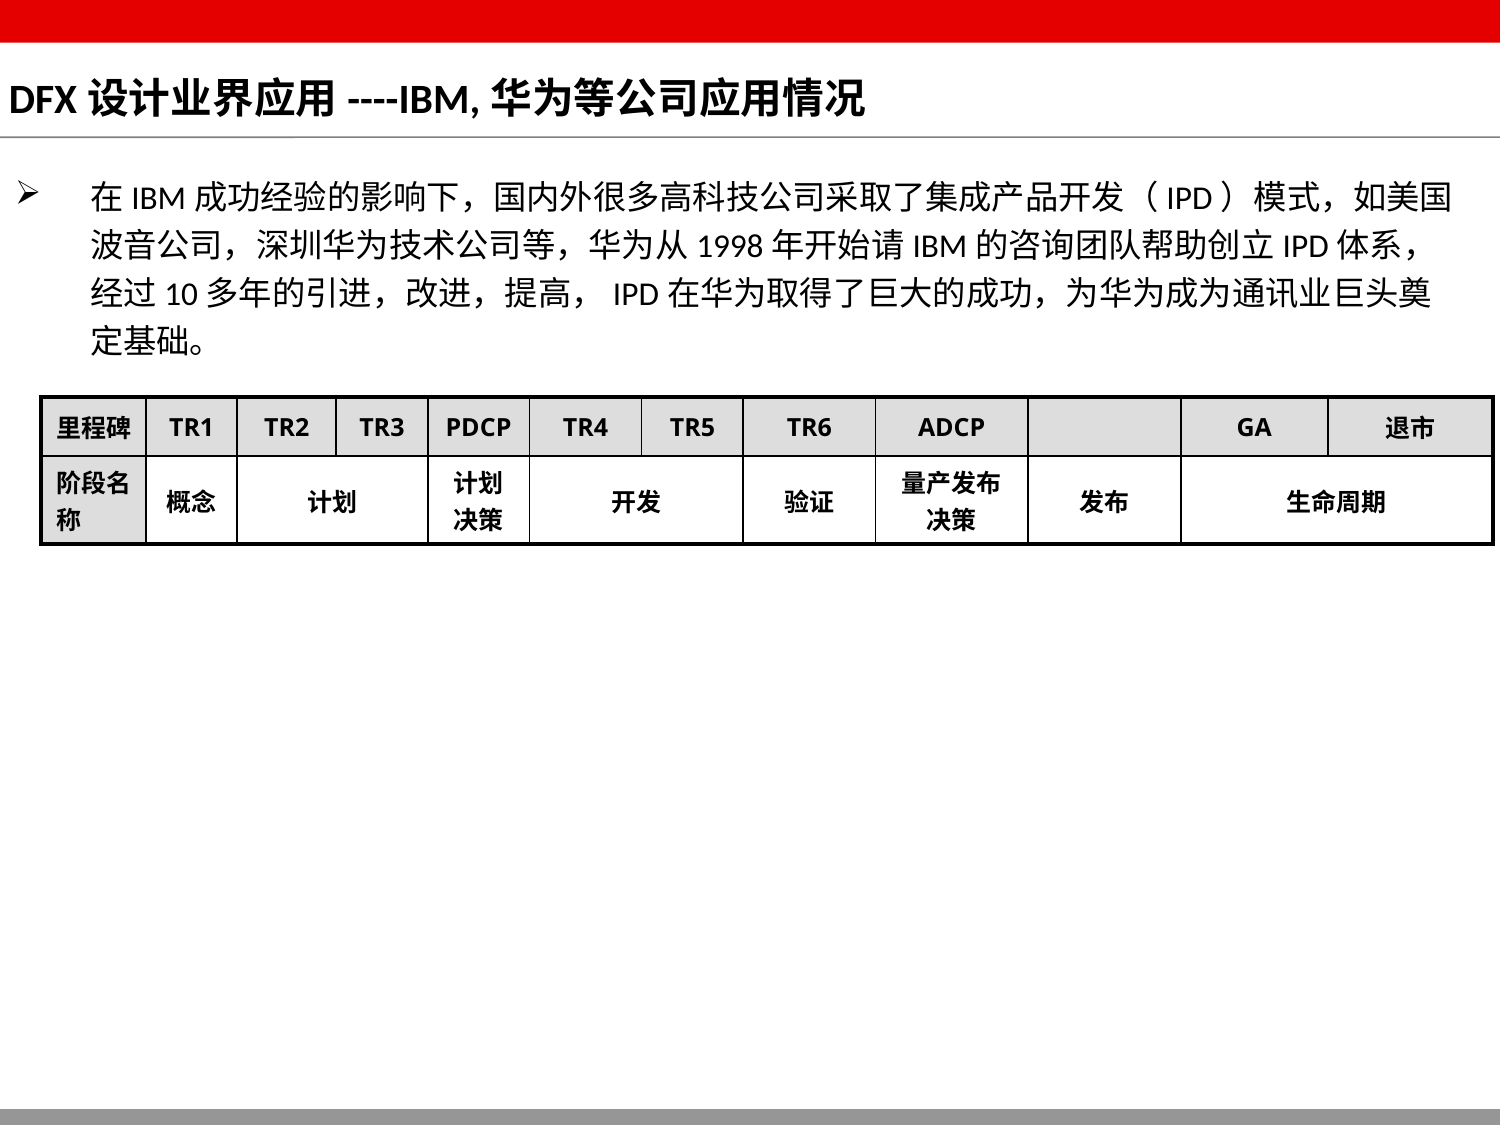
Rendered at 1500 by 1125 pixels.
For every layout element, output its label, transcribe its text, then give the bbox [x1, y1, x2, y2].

table_header TR1 [147, 399, 236, 455]
table_header TR5 [642, 399, 742, 455]
table_header GA [1182, 399, 1327, 455]
table_header 里程碑 [43, 399, 145, 455]
table_header PDCP [429, 399, 529, 455]
table_cell 阶段名称 [43, 457, 145, 542]
title DFX设计业界应用----IBM,华为等公司应用情况 [0, 30, 1259, 160]
table_cell 生命周期 [1182, 457, 1491, 542]
table_header [1029, 399, 1180, 455]
table_header ADCP [876, 399, 1027, 455]
table_header TR2 [238, 399, 335, 455]
table_cell 计划决策 [429, 457, 529, 542]
table_cell 验证 [744, 457, 875, 542]
table_cell 发布 [1029, 457, 1180, 542]
table_cell 量产发布决策 [876, 457, 1027, 542]
table_header TR3 [337, 399, 427, 455]
table_header TR6 [744, 399, 875, 455]
table_cell 计划 [238, 457, 427, 542]
table_header TR4 [530, 399, 641, 455]
list 在IBM成功经验的影响下，国内外很多高科技公司采取了集成产品开发（IPD）模式，如美国波音公司，深圳华为技术公司等，华为从1998年开始请IBM的咨询团队帮助创立IPD体系，经过10多年的引进，改进，提高，IPD在华为取得了巨大的成功，为华为成为通讯业巨头奠定基础。 [0, 160, 1471, 374]
table_cell 开发 [530, 457, 742, 542]
table_header 退市 [1329, 399, 1491, 455]
table_cell 概念 [147, 457, 236, 542]
